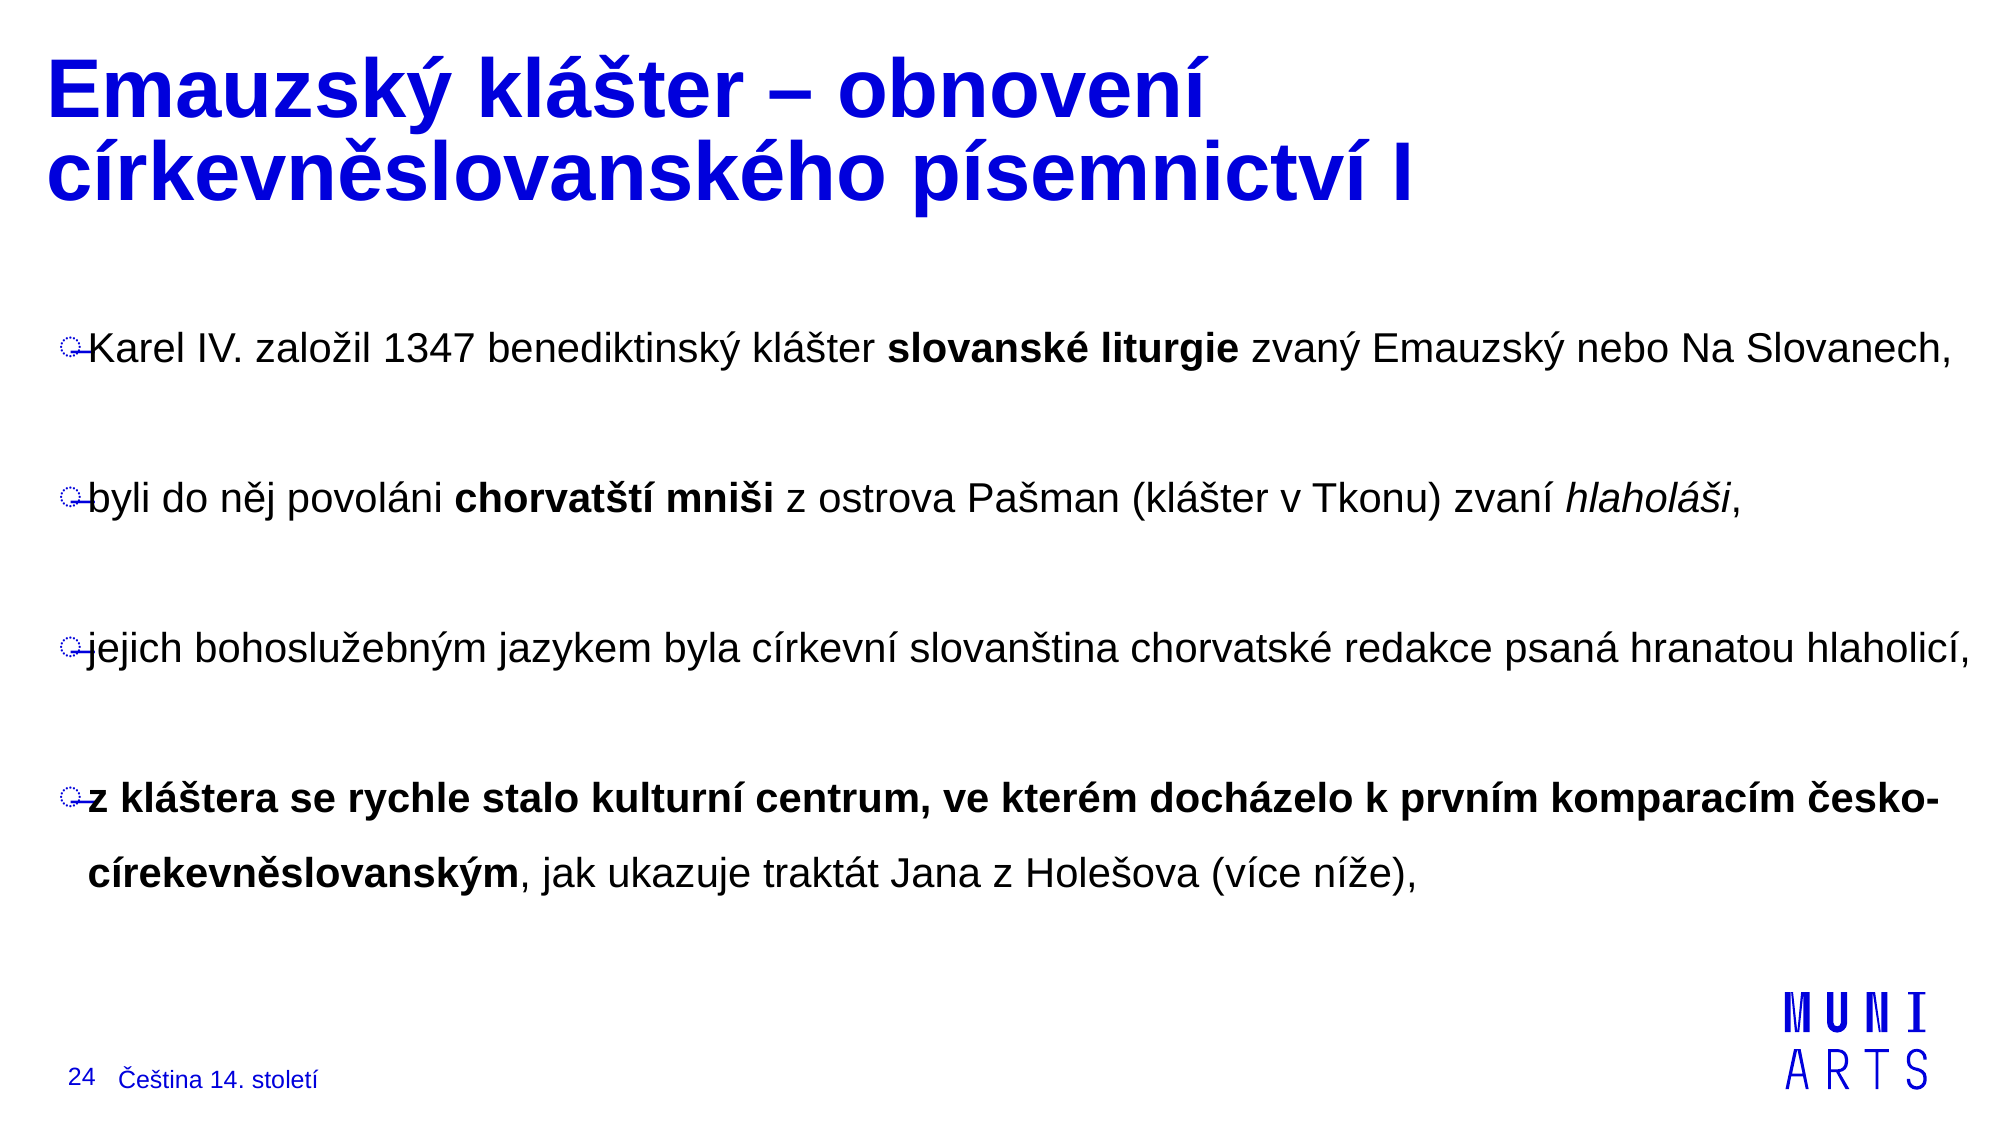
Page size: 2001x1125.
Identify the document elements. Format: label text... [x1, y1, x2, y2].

title Emauzský klášter – obnovení církevněslovanského písemnictví I [46, 50, 1869, 145]
slide_number 24 [67, 1055, 110, 1097]
footer Čeština 14. století [118, 1057, 1418, 1099]
list Karel IV. založil 1347 benediktinský klášter slovanské liturgie zvaný Emauzský nebo Na Slovanech, byli do něj povoláni chorvatští mniši z ostrova Pašman (klášter v Tkonu) zvaní hlaholáši, jejich bohoslužebným jazykem byla církevní slovanština chorvatské redakce psaná hranatou hlaholicí, z kláštera se rychle stalo kulturní centrum, ve kterém docházelo k prvním komparacím česko-círekevněslovanským, jak ukazuje traktát Jana z Holešova (více níže), [46, 295, 1977, 980]
